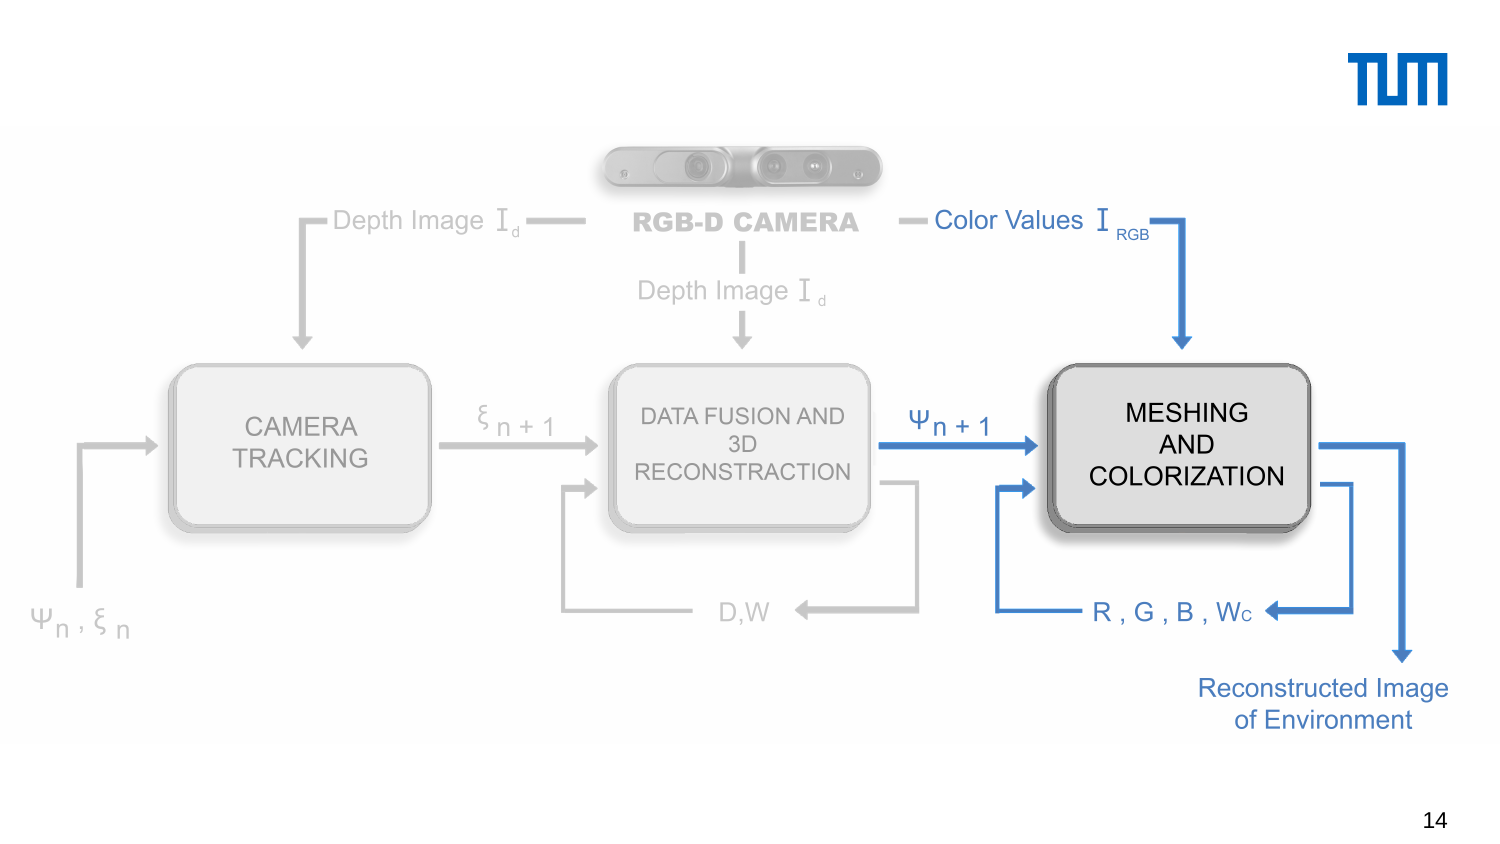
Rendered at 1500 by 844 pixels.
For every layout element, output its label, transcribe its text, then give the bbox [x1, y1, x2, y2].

slide_number 14 [1111, 796, 1448, 842]
picture [0, 125, 1500, 744]
